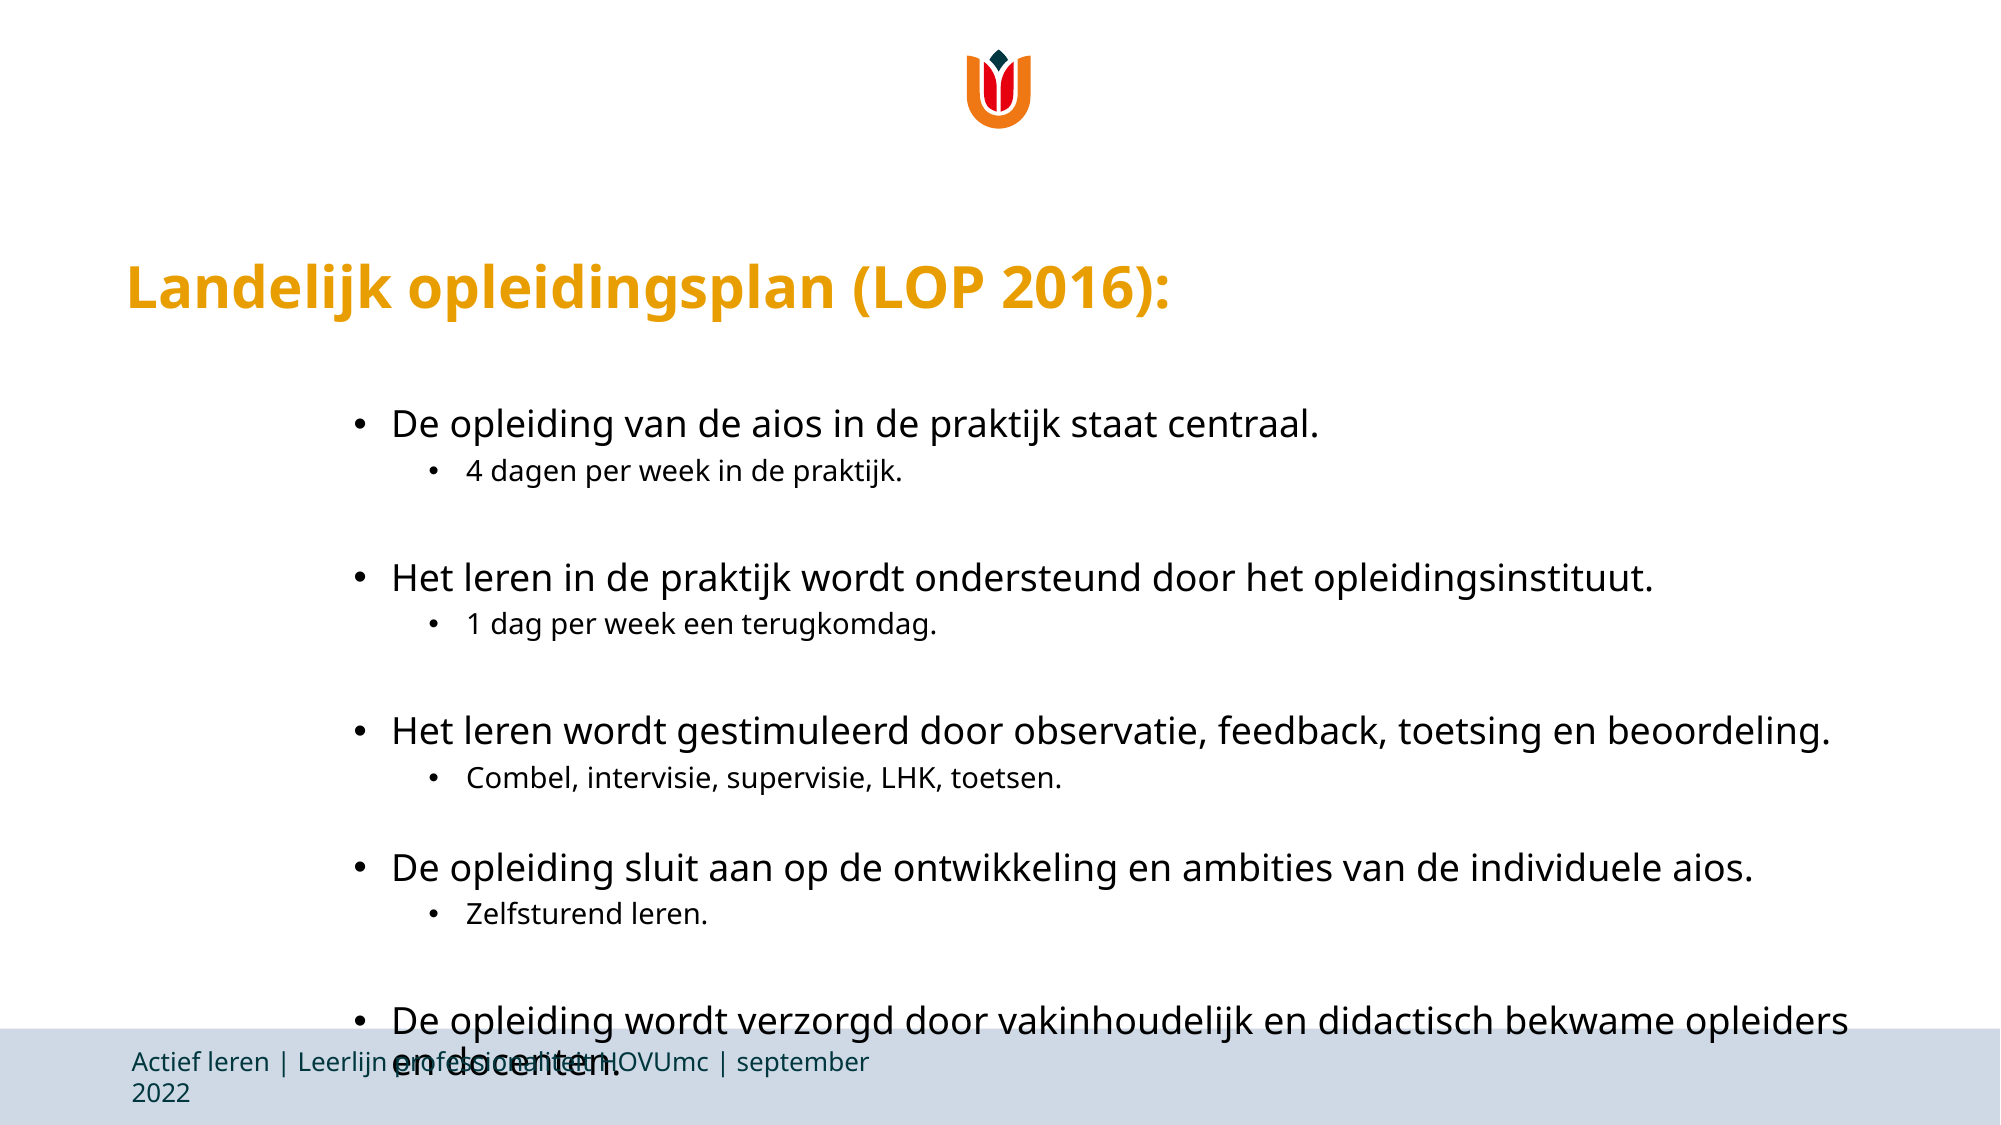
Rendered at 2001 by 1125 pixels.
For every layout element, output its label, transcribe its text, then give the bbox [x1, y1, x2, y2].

title Landelijk opleidingsplan (LOP 2016): [110, 180, 1877, 398]
footer Actief leren | Leerlijn professionaliteit HOVUmc | september 2022 [116, 1046, 933, 1107]
list De opleiding van de aios in de praktijk staat centraal. 4 dagen per week in de praktijk. Het leren in de praktijk wordt ondersteund door het opleidingsinstituut. 1 dag per week een terugkomdag. Het leren wordt gestimuleerd door observatie, feedback, toetsing en beoordeling. Combel, intervisie, supervisie, LHK, toetsen. De opleiding sluit aan op de ontwikkeling en ambities van de individuele aios. Zelfsturend leren. De opleiding wordt verzorgd door vakinhoudelijk en didactisch bekwame opleiders en docenten. [113, 397, 1877, 1014]
